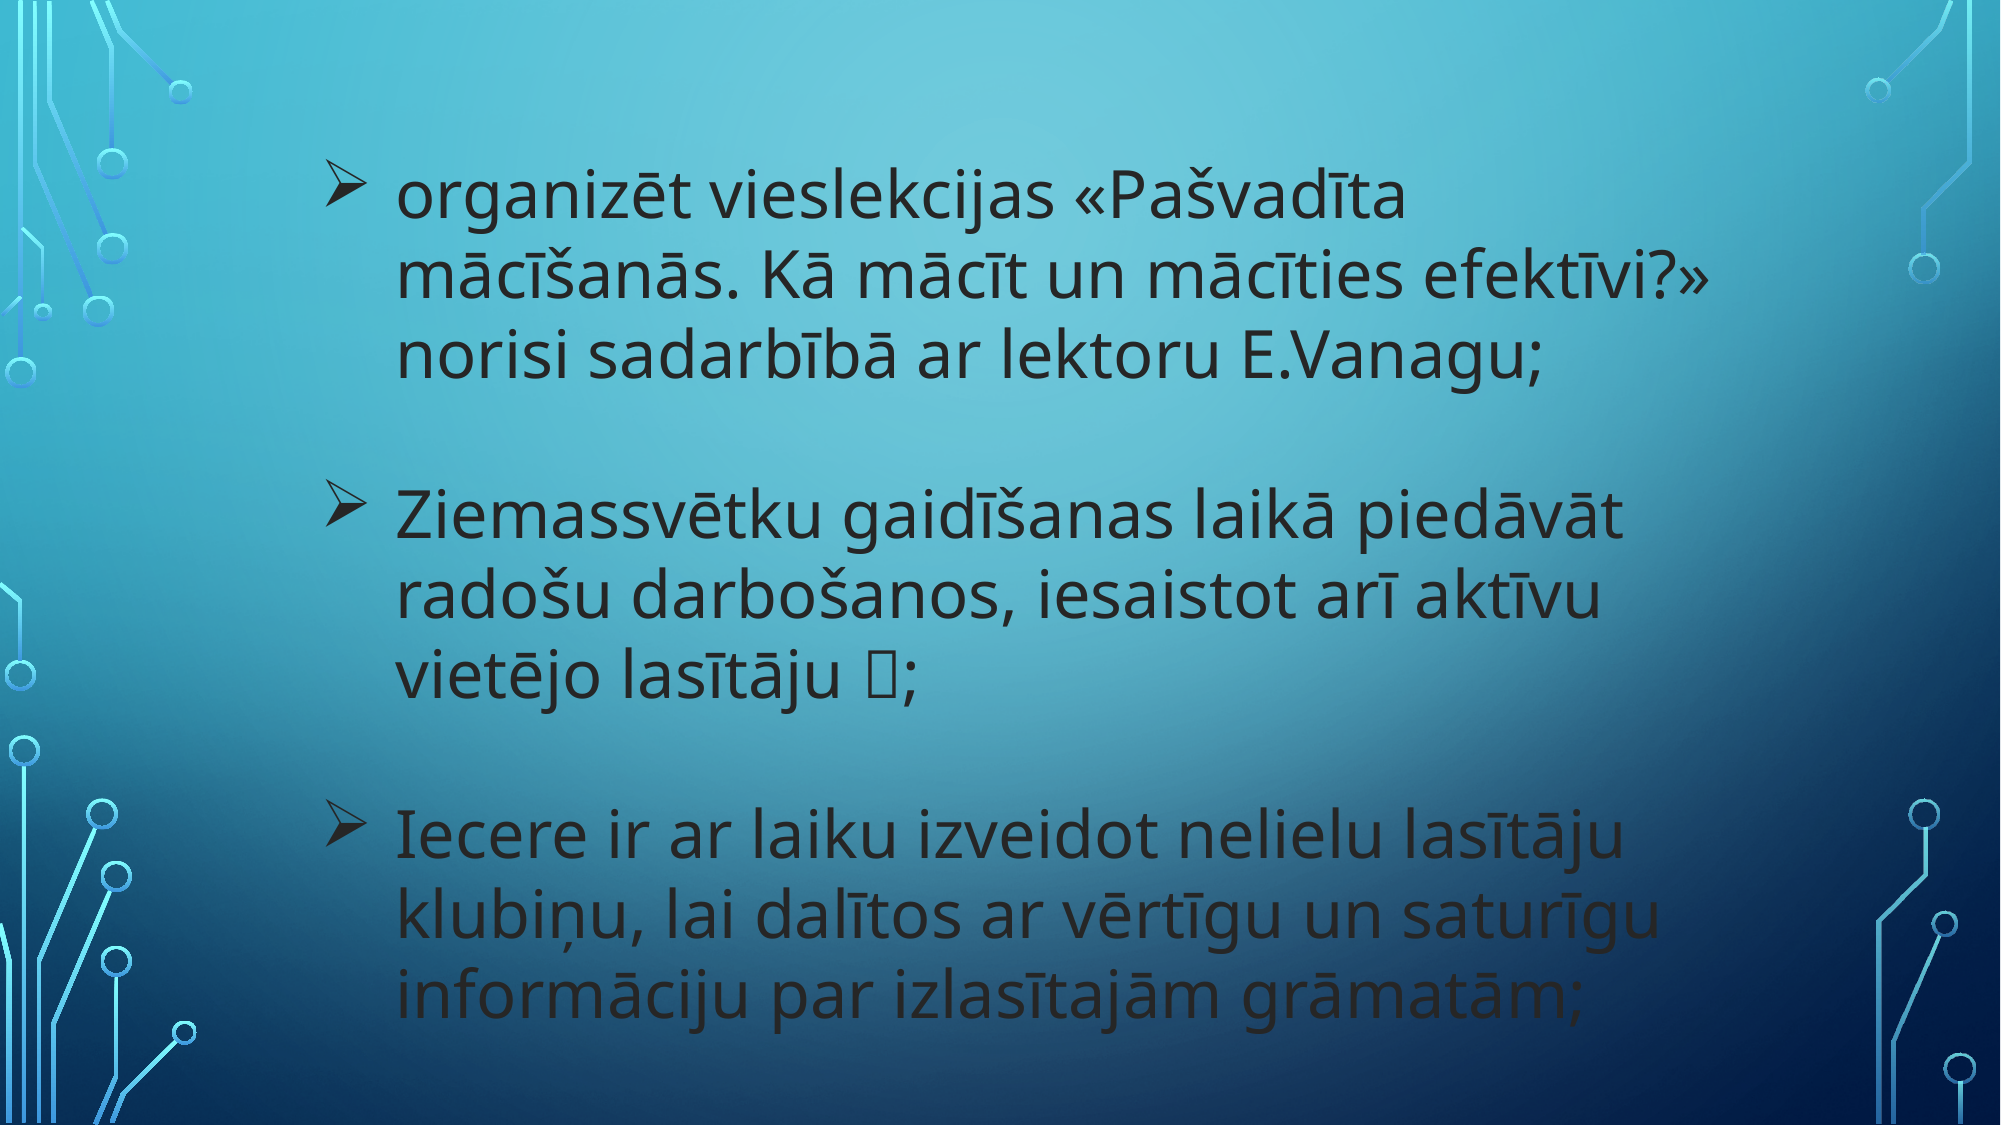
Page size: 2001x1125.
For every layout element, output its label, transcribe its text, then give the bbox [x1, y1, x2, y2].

text_box organizēt vieslekcijas «Pašvadīta mācīšanās. Kā mācīt un mācīties efektīvi?» norisi sadarbībā ar lektoru E.Vanagu; Ziemassvētku gaidīšanas laikā piedāvāt radošu darbošanos, iesaistot arī aktīvu vietējo lasītāju ; Iecere ir ar laiku izveidot nelielu lasītāju klubiņu, lai dalītos ar vērtīgu un saturīgu informāciju par izlasītajām grāmatām; [305, 144, 1741, 1039]
